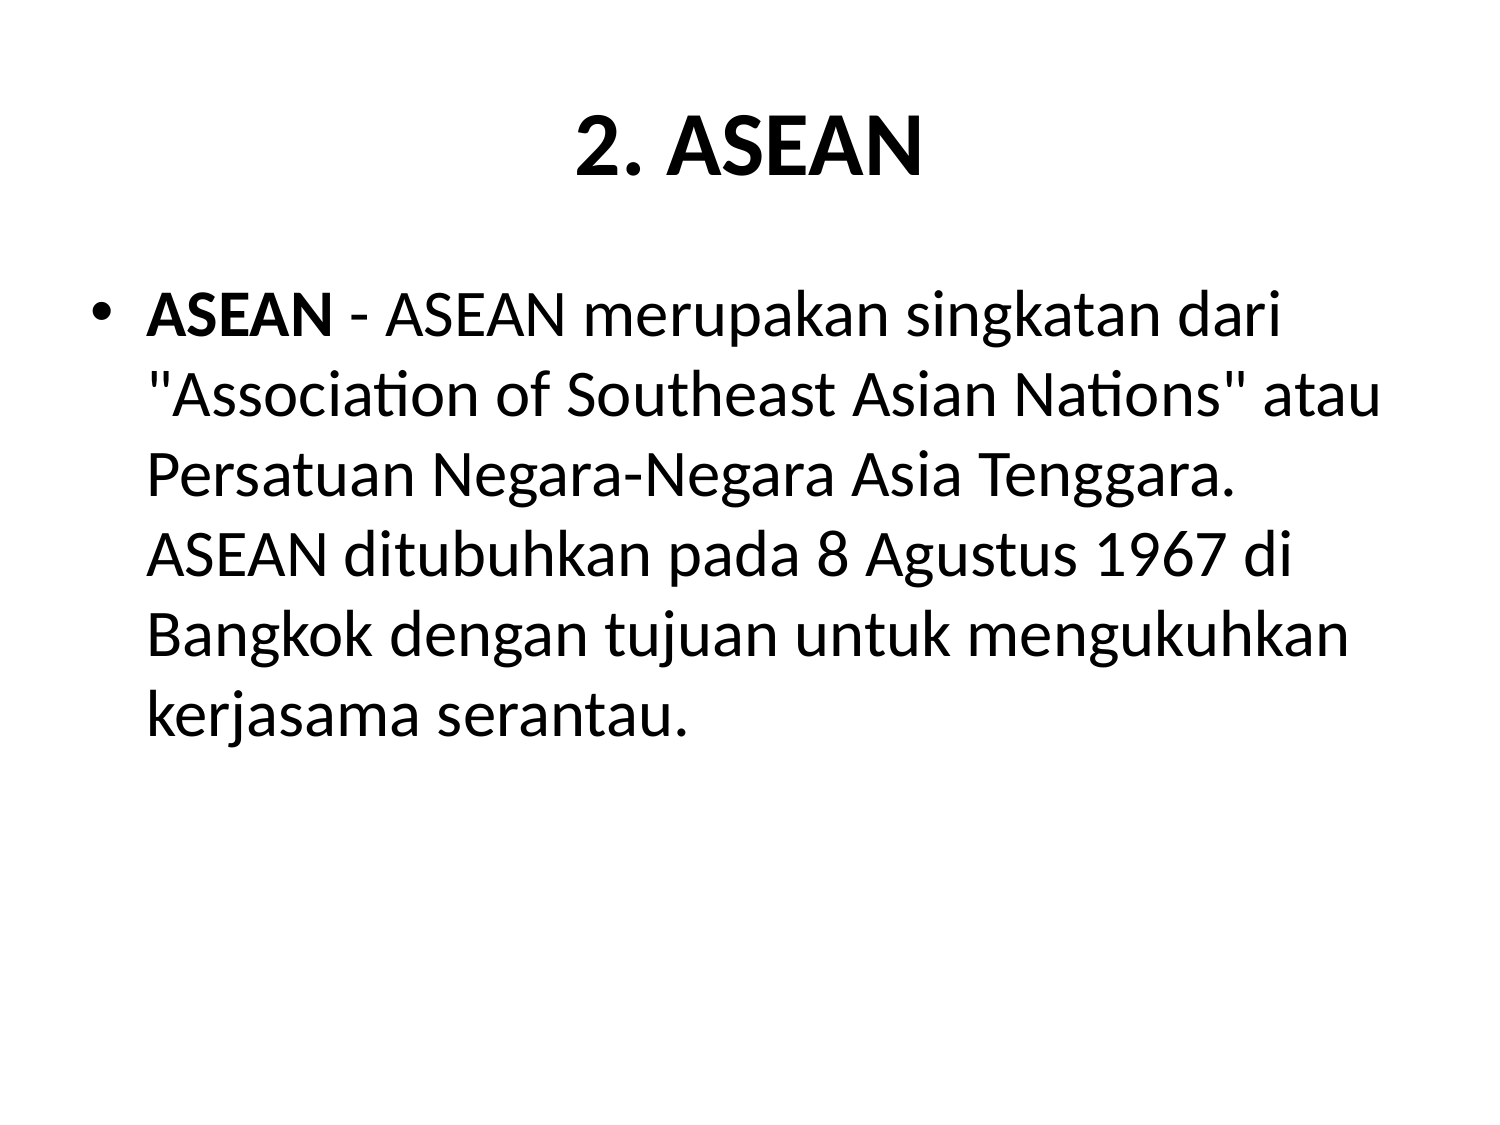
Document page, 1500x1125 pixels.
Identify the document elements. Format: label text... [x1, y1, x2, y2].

list ASEAN - ASEAN merupakan singkatan dari "Association of Southeast Asian Nations" atau Persatuan Negara-Negara Asia Tenggara. ASEAN ditubuhkan pada 8 Agustus 1967 di Bangkok dengan tujuan untuk mengukuhkan kerjasama serantau. [75, 262, 1425, 1005]
title 2. ASEAN [75, 45, 1425, 233]
